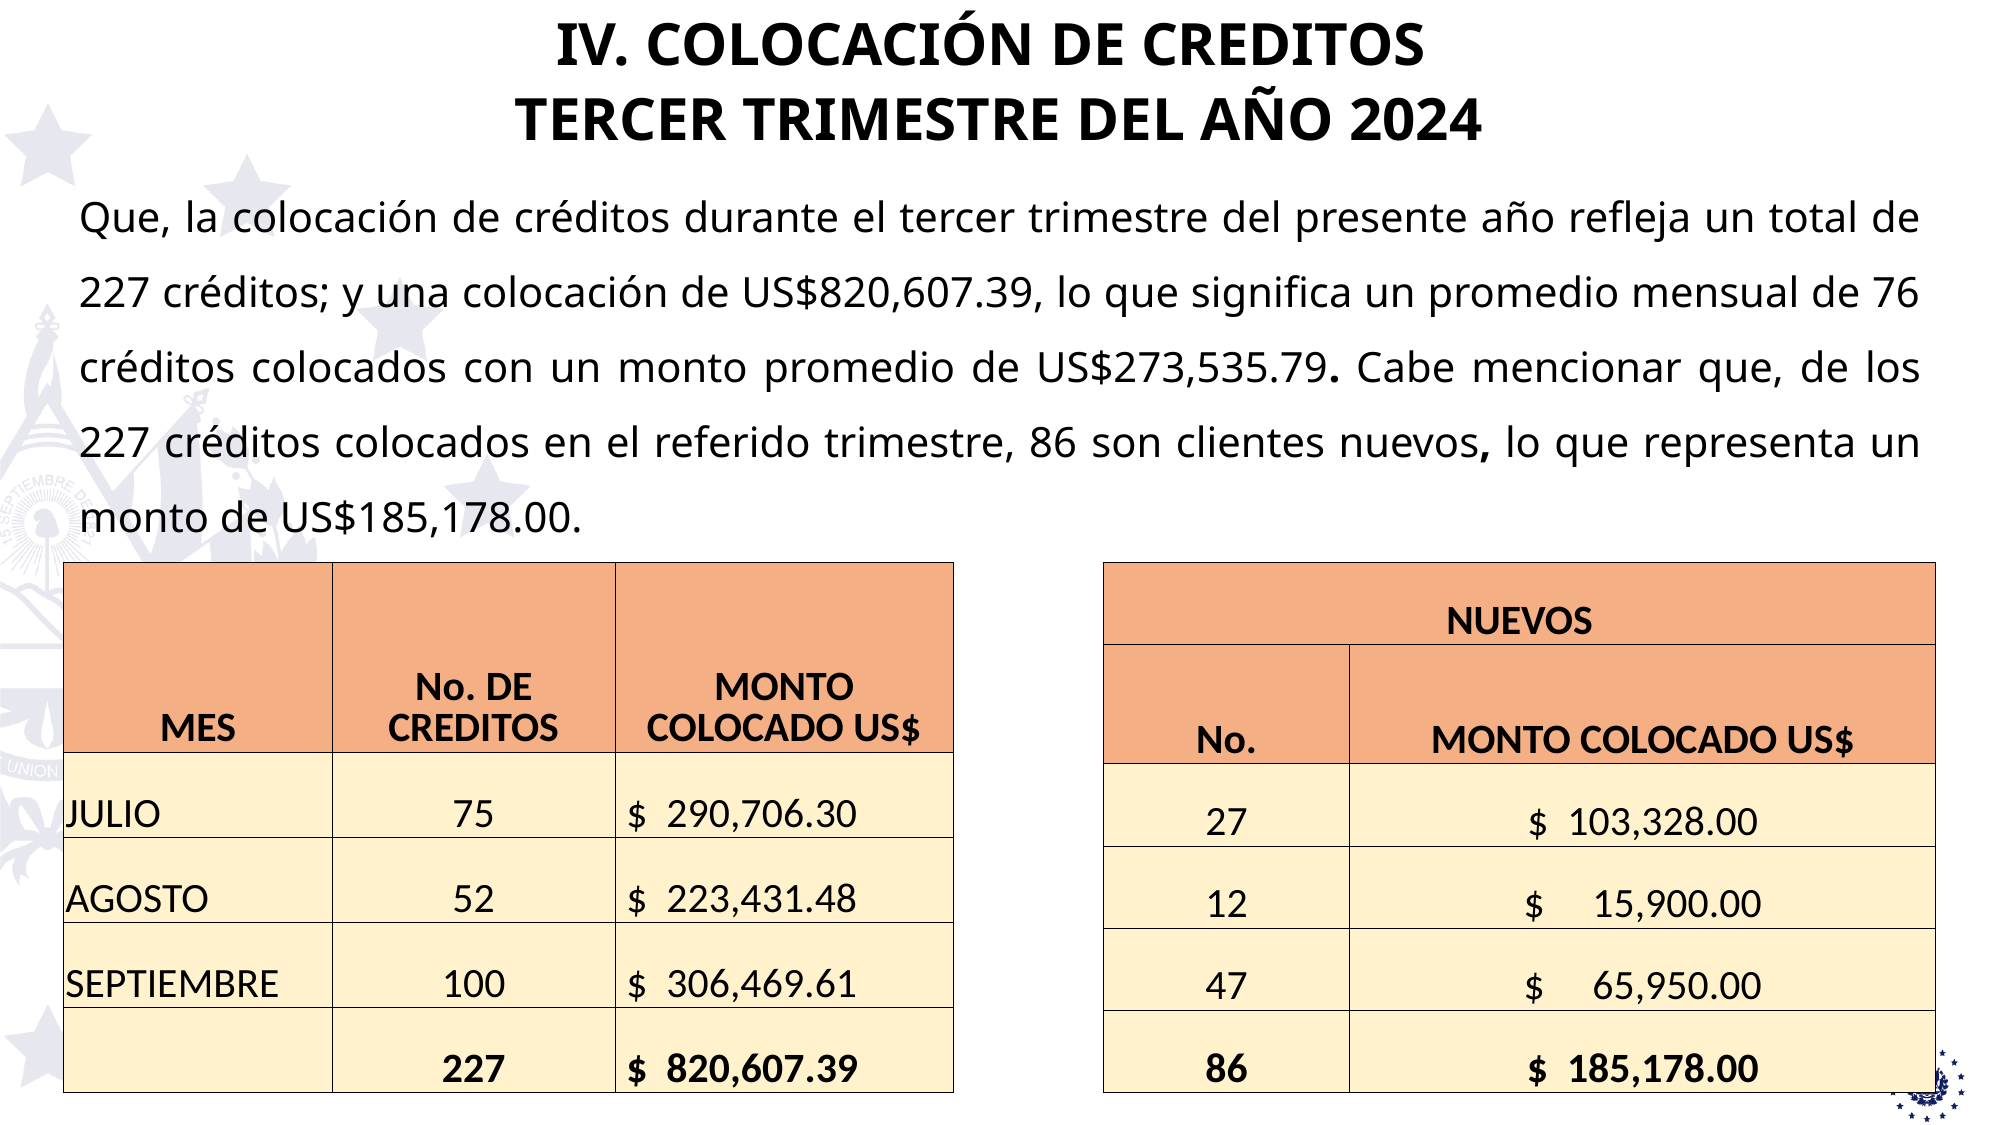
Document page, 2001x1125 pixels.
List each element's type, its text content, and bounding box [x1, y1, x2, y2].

picture [0, 31, 2000, 1125]
text_box IV. COLOCACIÓN DE CREDITOS TERCER TRIMESTRE DEL AÑO 2024 [60, 7, 1937, 31]
